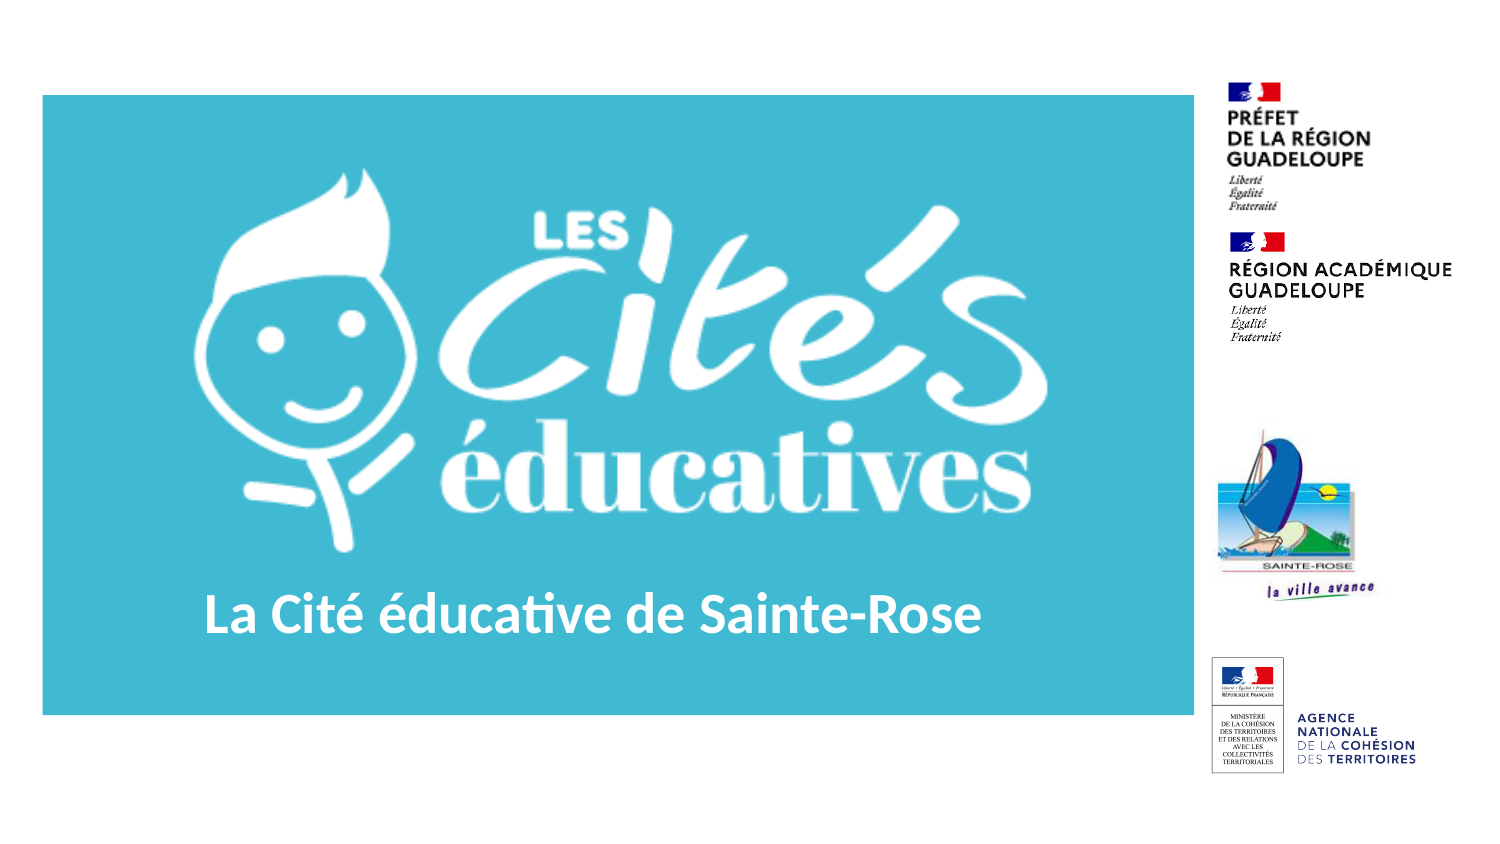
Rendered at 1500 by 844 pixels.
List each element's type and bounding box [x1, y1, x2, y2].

picture [1210, 655, 1418, 775]
picture [1210, 419, 1393, 601]
picture [1210, 64, 1474, 361]
text_box [42, 94, 1195, 716]
